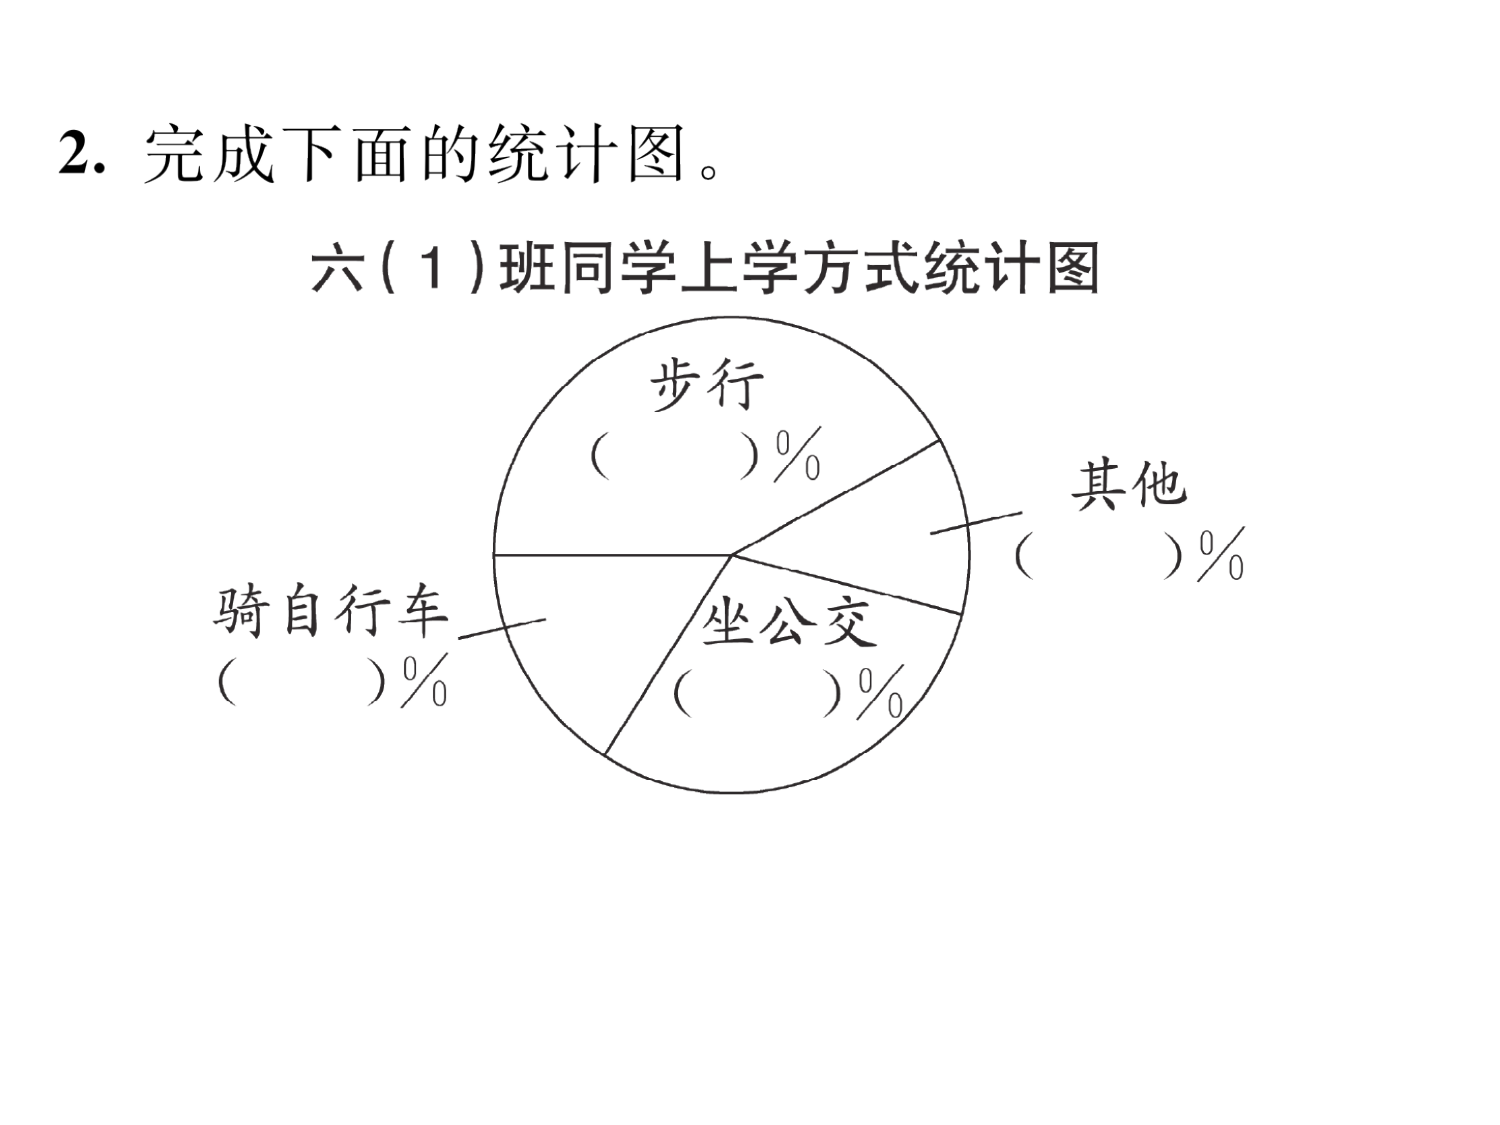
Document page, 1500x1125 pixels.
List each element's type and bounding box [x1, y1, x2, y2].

picture [52, 101, 1471, 835]
